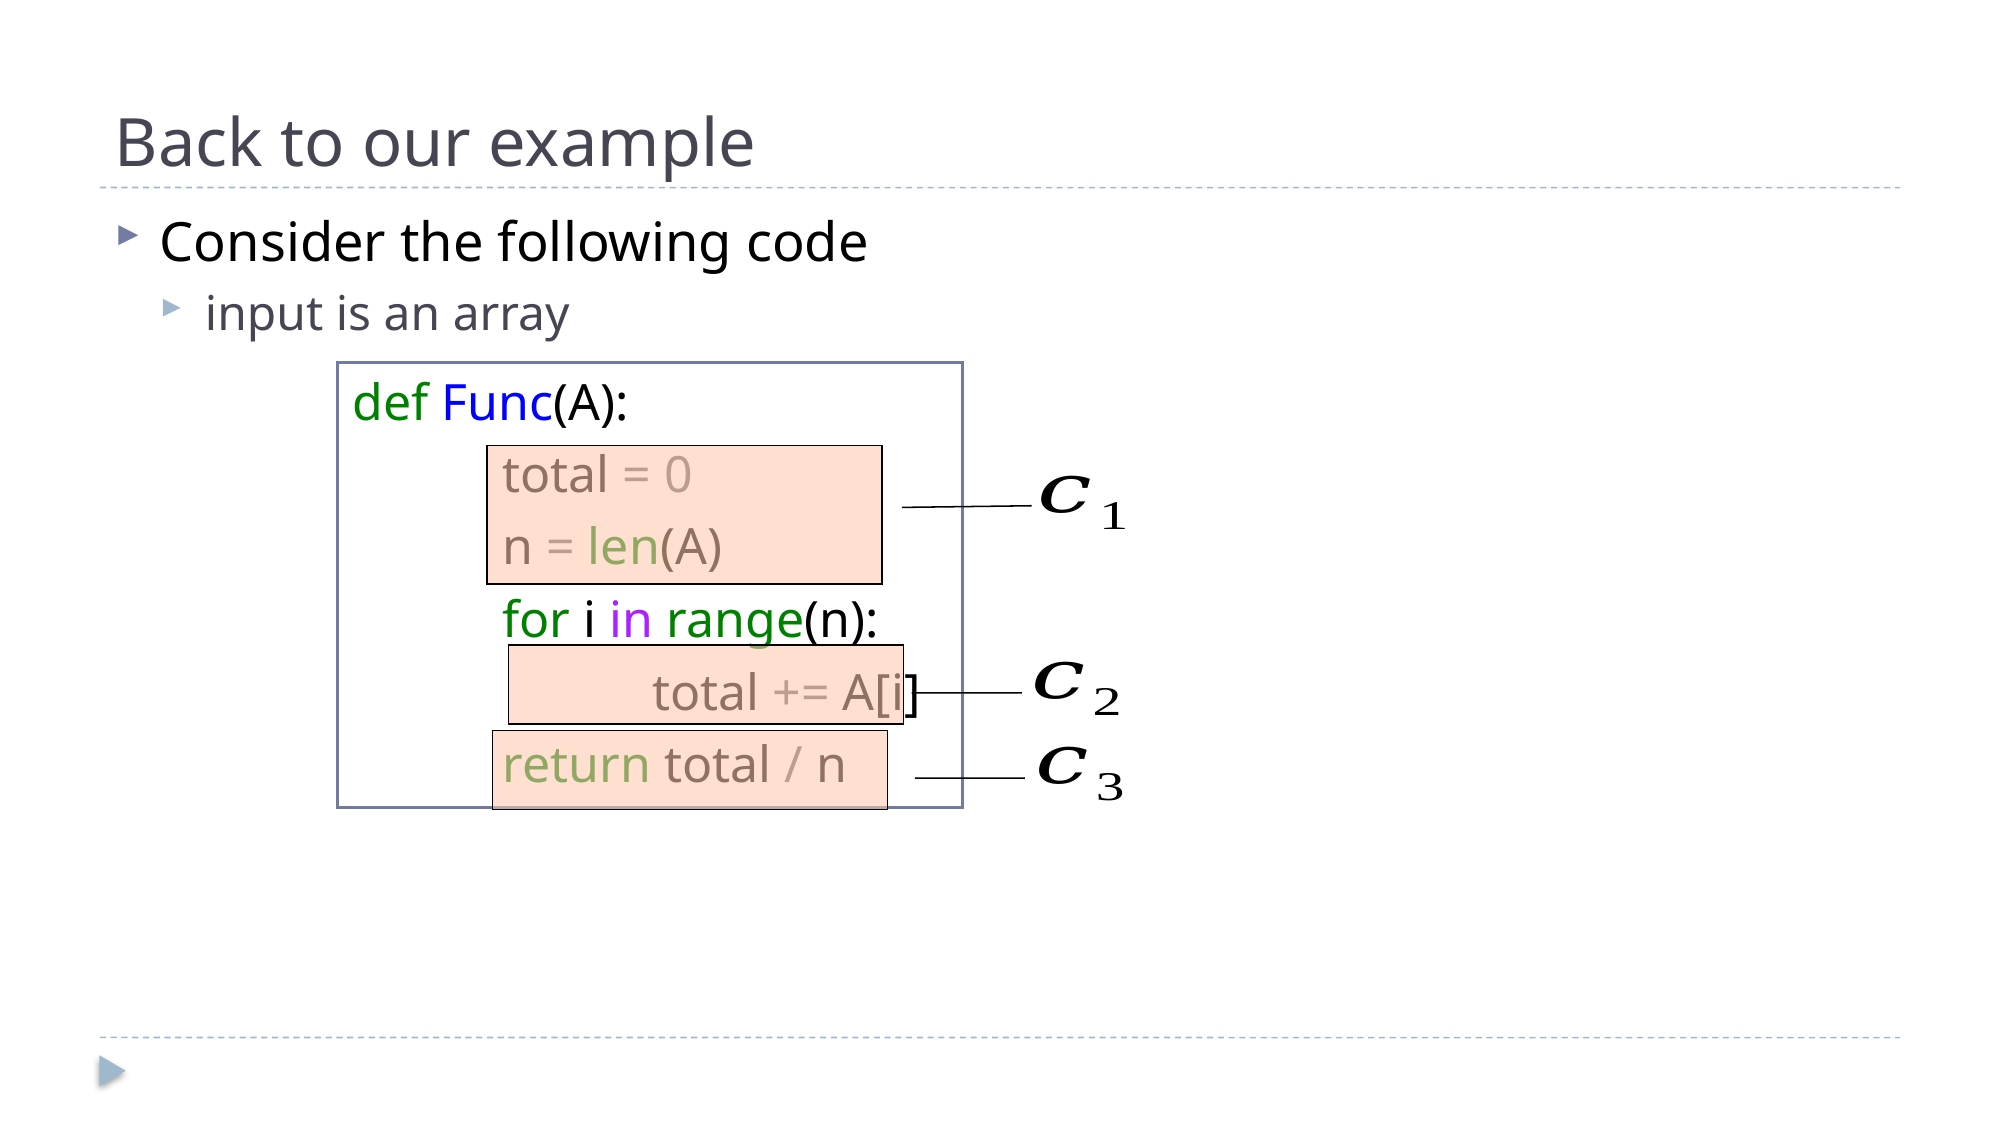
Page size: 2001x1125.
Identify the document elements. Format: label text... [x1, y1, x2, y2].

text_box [508, 638, 1122, 723]
text_box def Func(A): total = 0 n = len(A) for i in range(n): total += A[i] return total / n [337, 362, 963, 808]
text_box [486, 445, 1128, 585]
title Back to our example [99, 24, 1901, 188]
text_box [492, 723, 1126, 810]
